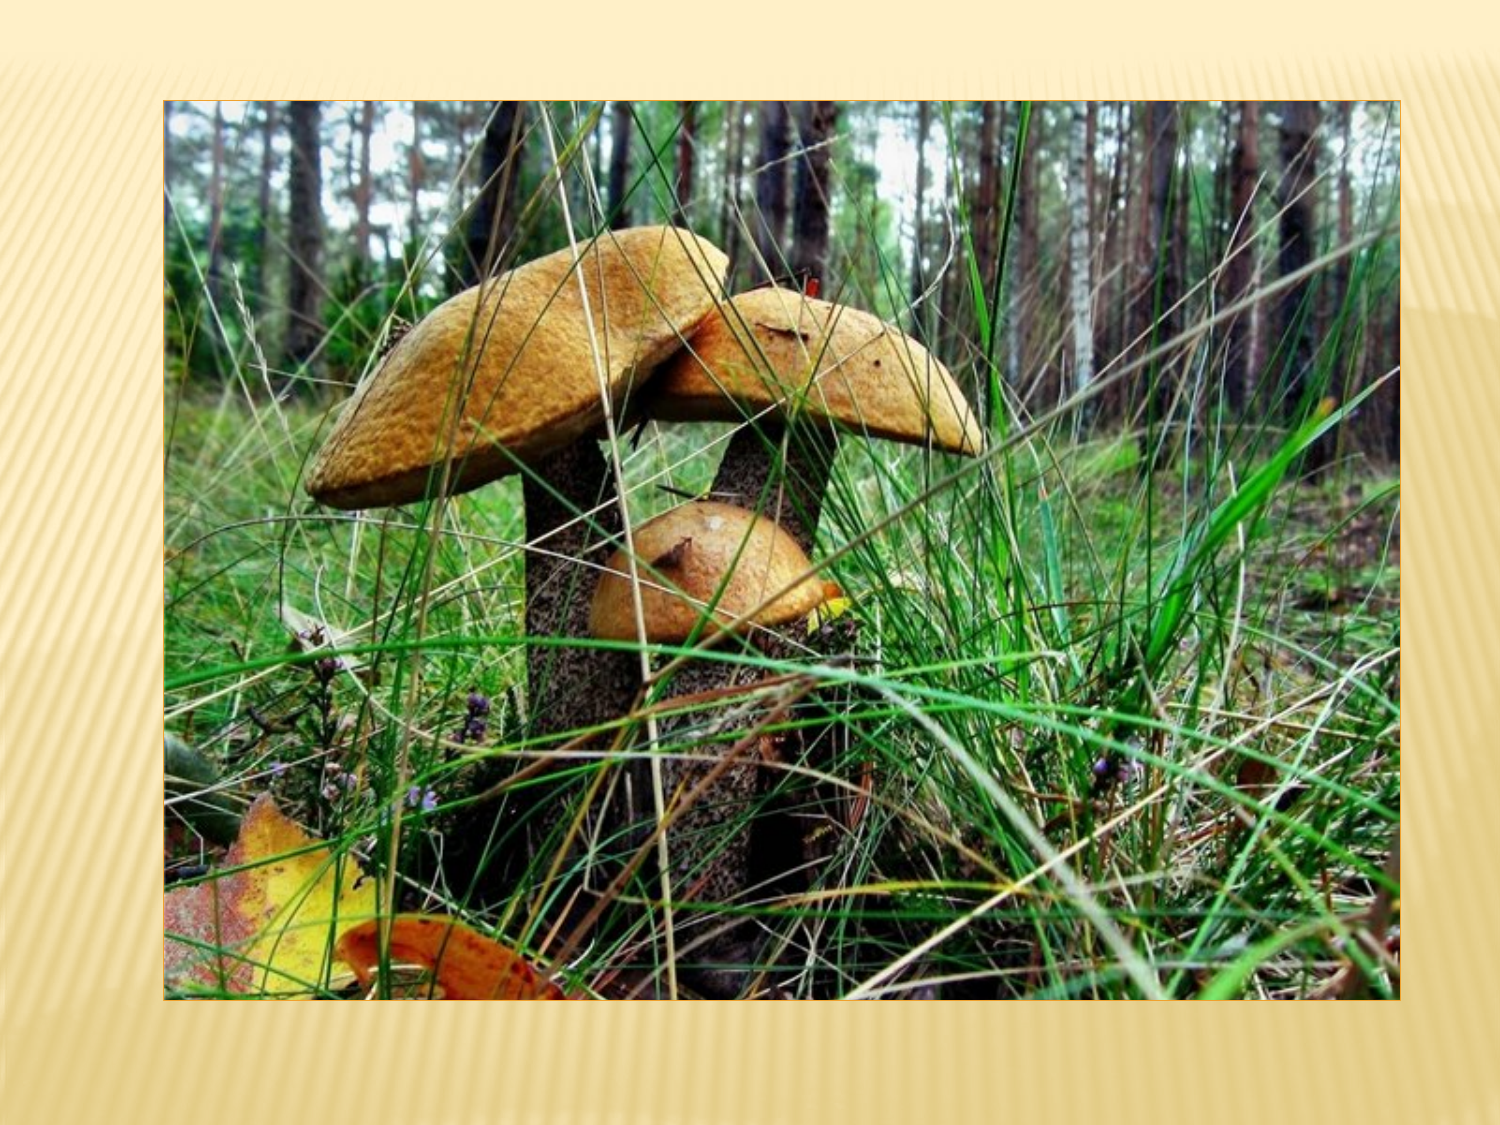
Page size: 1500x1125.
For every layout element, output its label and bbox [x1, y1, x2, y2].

picture [163, 100, 1401, 1001]
